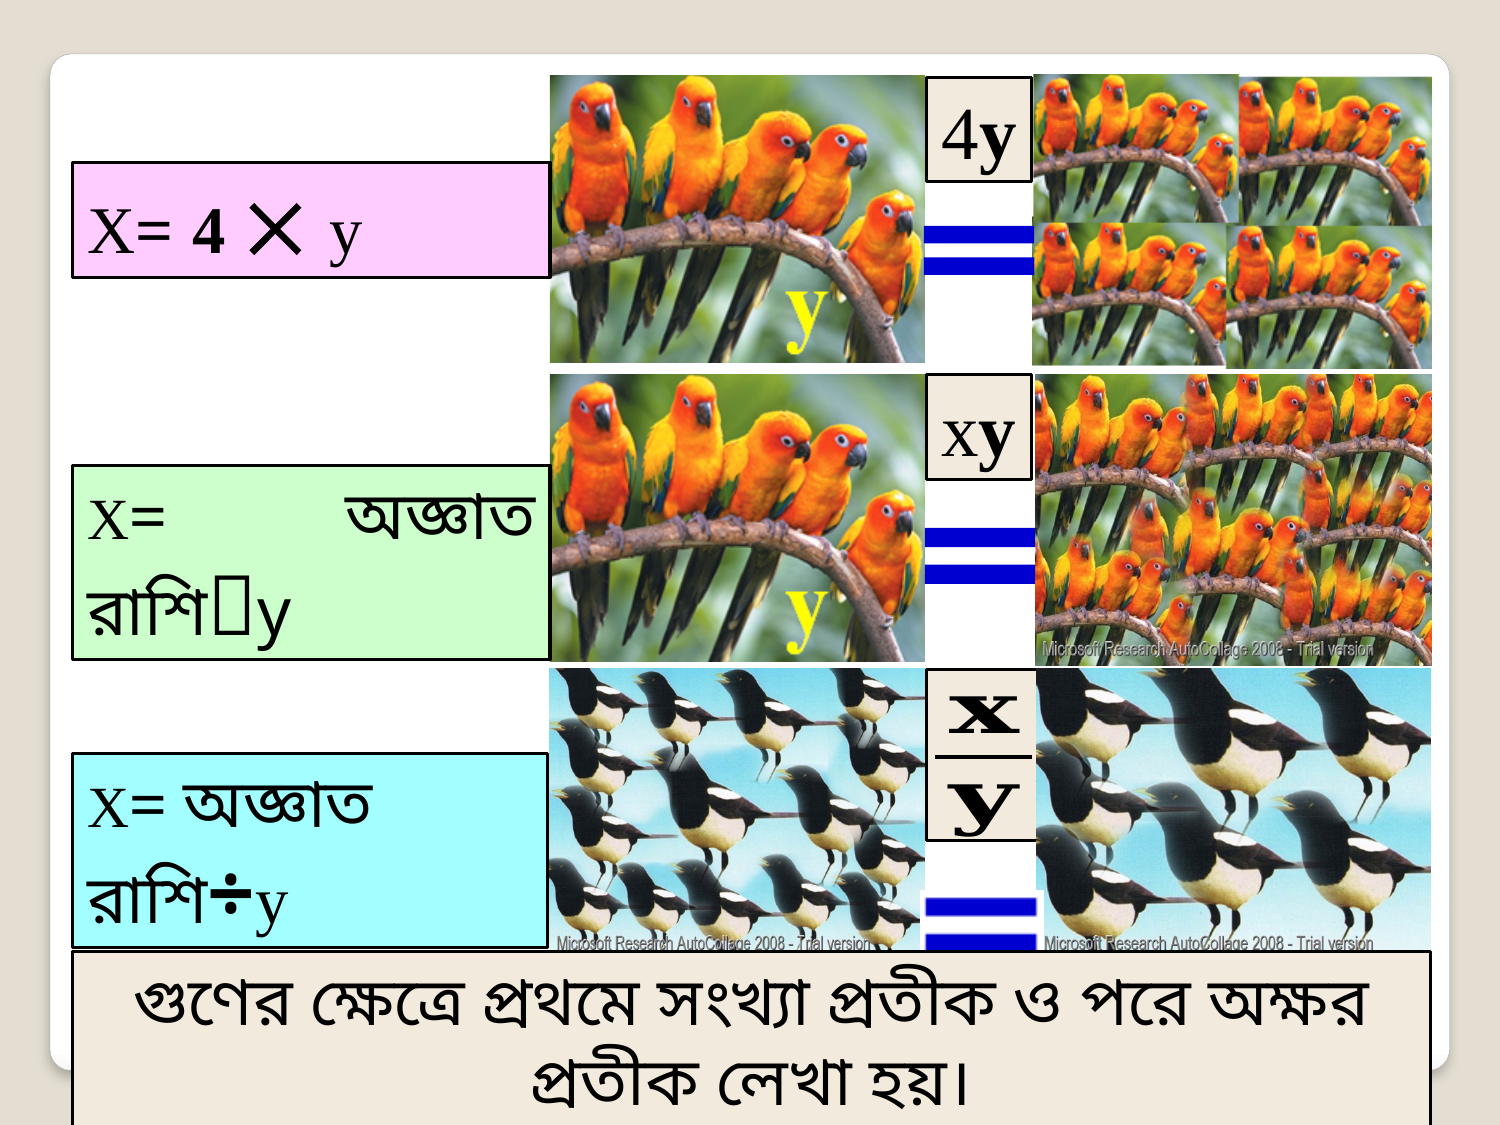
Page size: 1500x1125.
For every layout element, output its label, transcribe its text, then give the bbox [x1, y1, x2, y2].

text_box X= অজ্ঞাত রাশিy [72, 465, 542, 660]
picture [1035, 374, 1432, 666]
picture [1031, 74, 1432, 369]
text_box X= অজ্ঞাত রাশি÷y [72, 753, 541, 948]
text_box [933, 254, 1024, 278]
text_box [933, 561, 1028, 587]
text_box 4y [929, 77, 1027, 182]
text_box X= 4  y [72, 162, 542, 278]
picture [548, 668, 1431, 961]
text_box গুণের ক্ষেত্রে প্রথমে সংখ্যা প্রতীক ও পরে অক্ষর প্রতীক লেখা হয়। [72, 951, 1431, 1125]
text_box [933, 222, 1024, 247]
picture [549, 74, 926, 363]
picture [549, 374, 926, 662]
text_box xy [929, 374, 1028, 480]
text_box [933, 524, 1028, 551]
